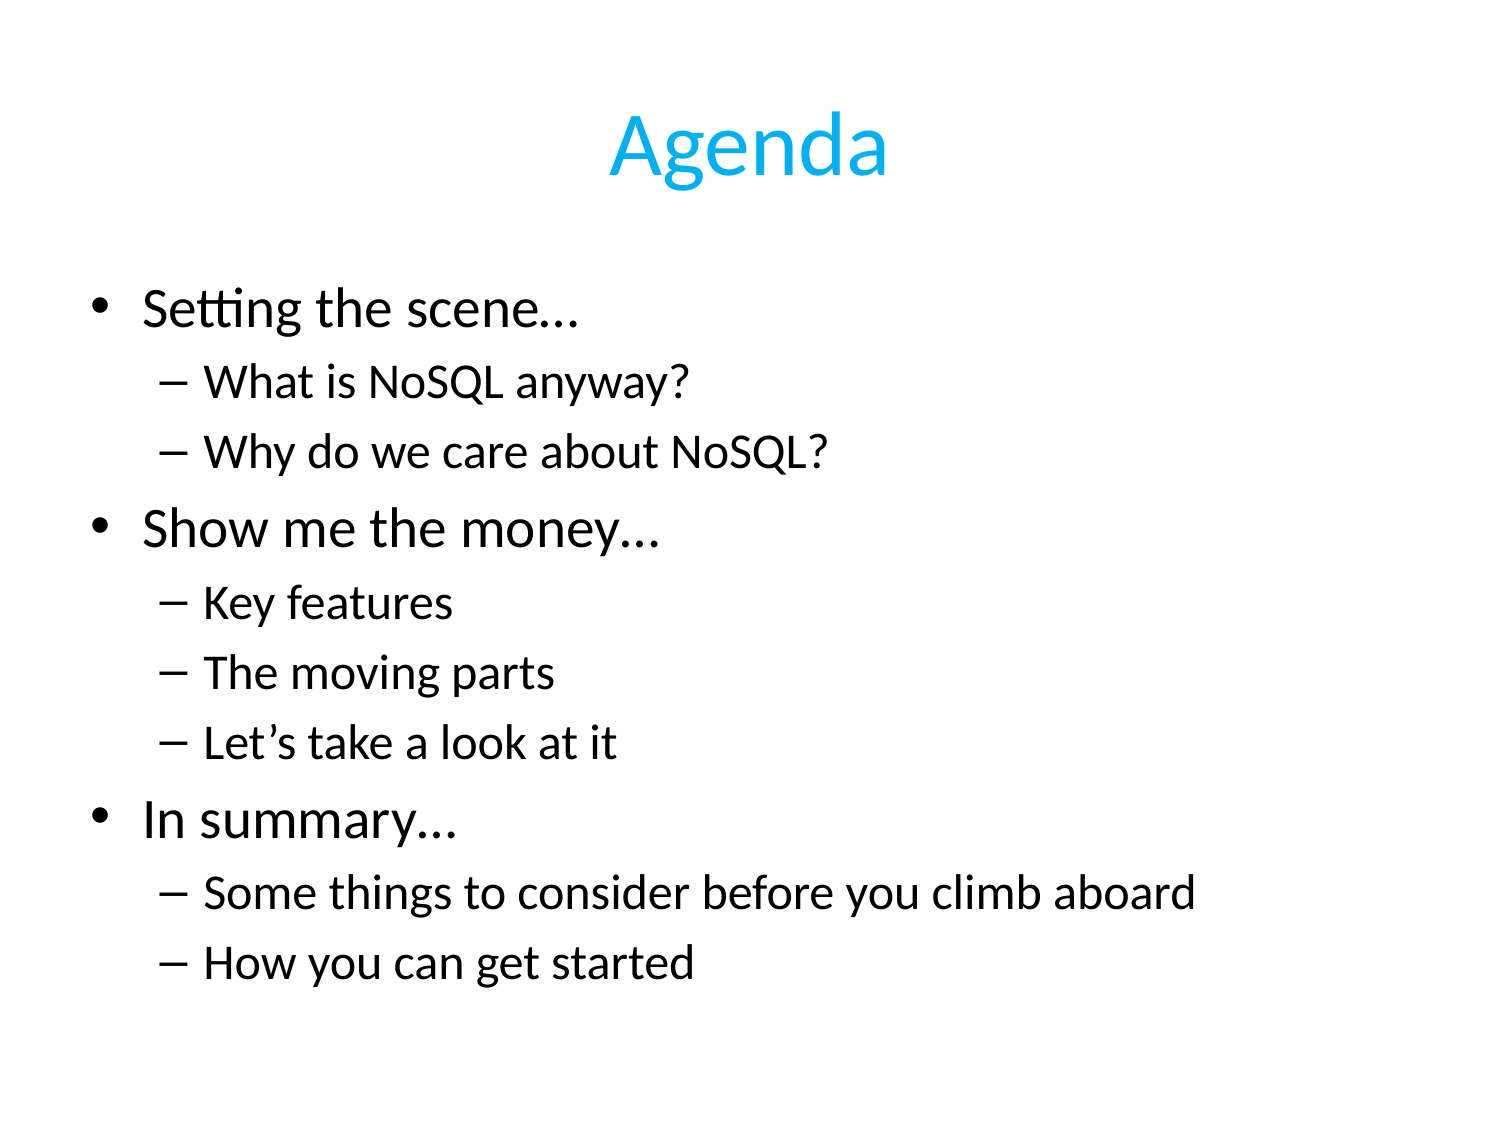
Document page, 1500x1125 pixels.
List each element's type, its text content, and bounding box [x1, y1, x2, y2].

list Setting the scene… What is NoSQL anyway? Why do we care about NoSQL? Show me the money… Key features The moving parts Let’s take a look at it In summary… Some things to consider before you climb aboard How you can get started [75, 262, 1425, 1005]
title Agenda [75, 45, 1425, 233]
